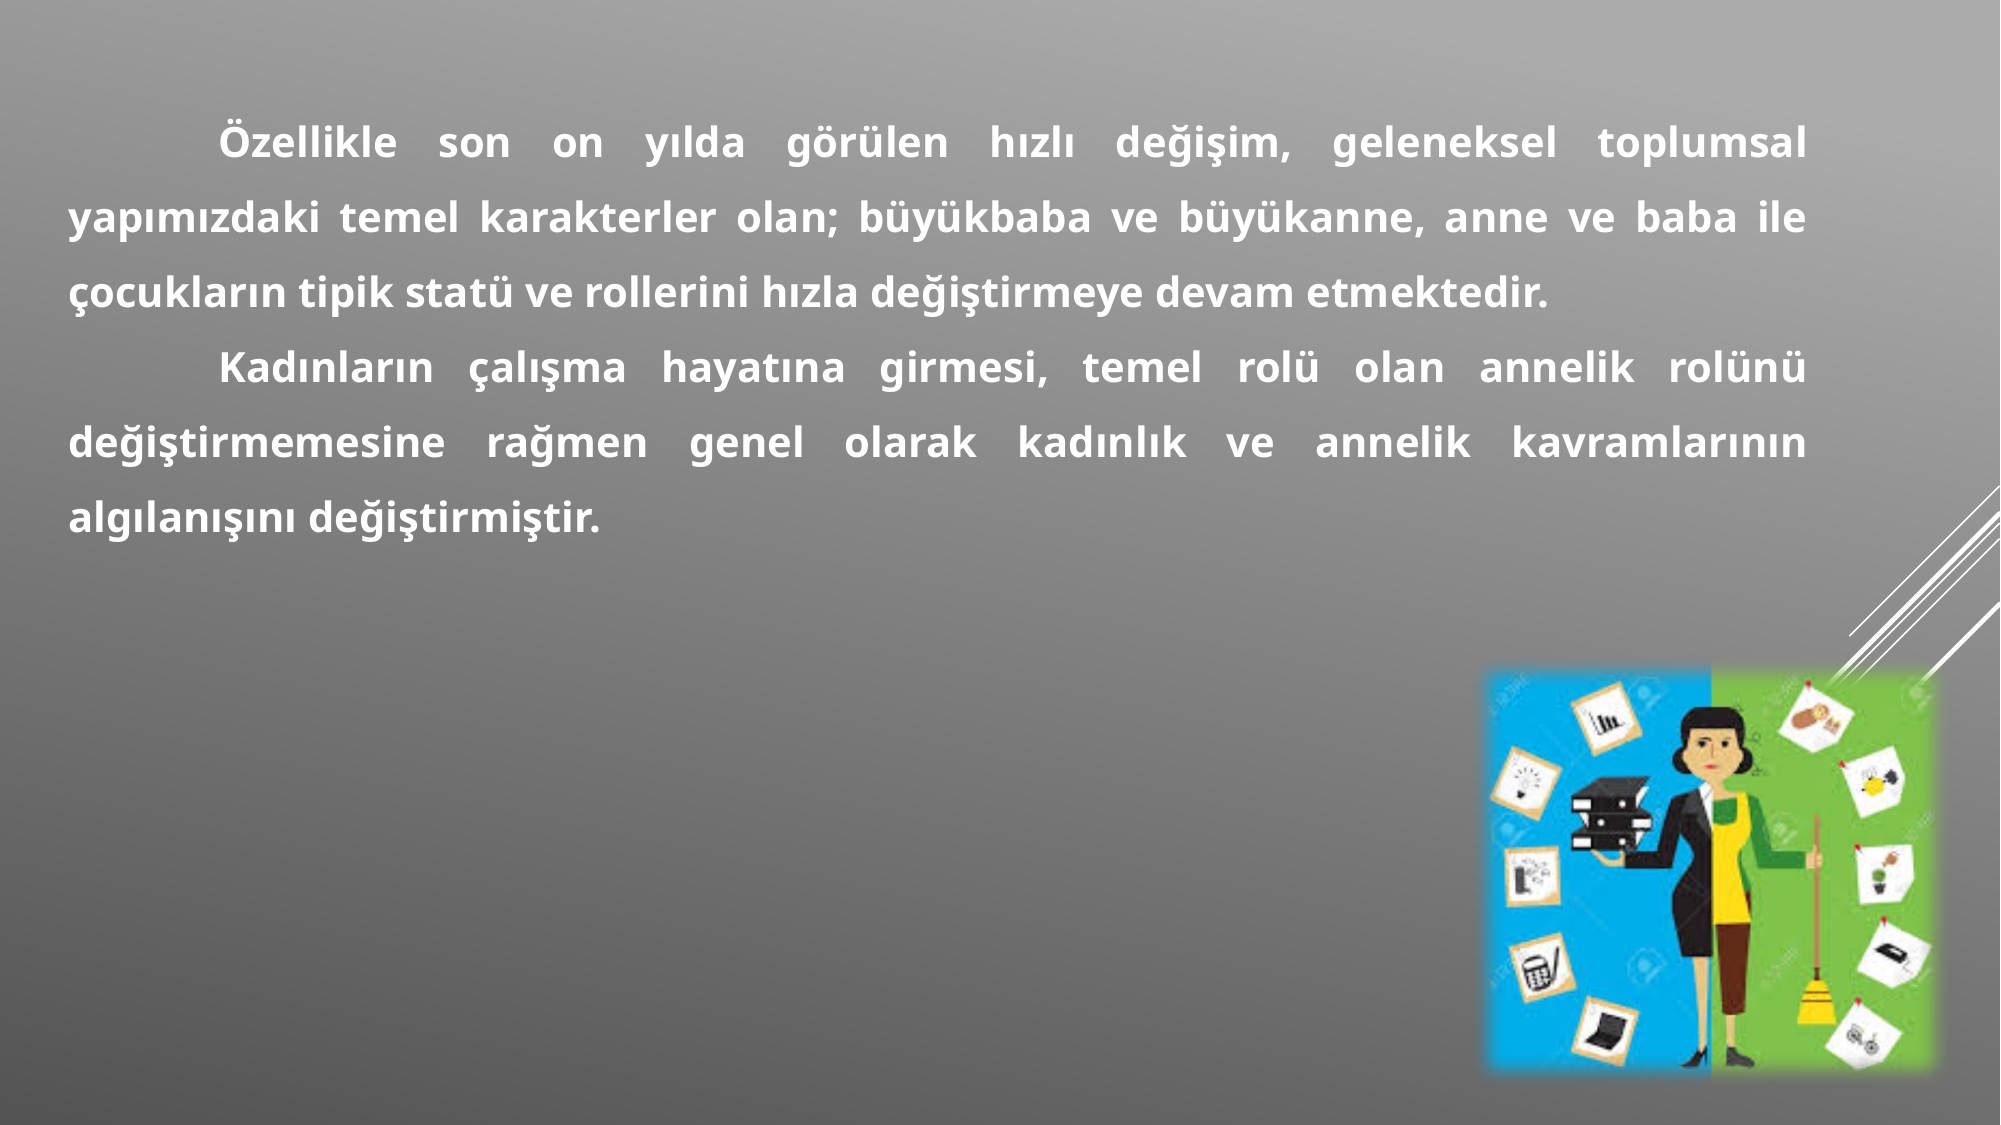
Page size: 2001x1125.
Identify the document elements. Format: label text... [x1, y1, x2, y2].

text_box Özellikle son on yılda görülen hızlı değişim, geleneksel toplumsal yapımızdaki temel karakterler olan; büyükbaba ve büyükanne, anne ve baba ile çocukların tipik statü ve rollerini hızla değiştirmeye devam etmektedir. Kadınların çalışma hayatına girmesi, temel rolü olan annelik rolünü değiştirmemesine rağmen genel olarak kadınlık ve annelik kavramlarının algılanışını değiştirmiştir. [53, 83, 1824, 549]
picture [1469, 655, 1952, 1087]
